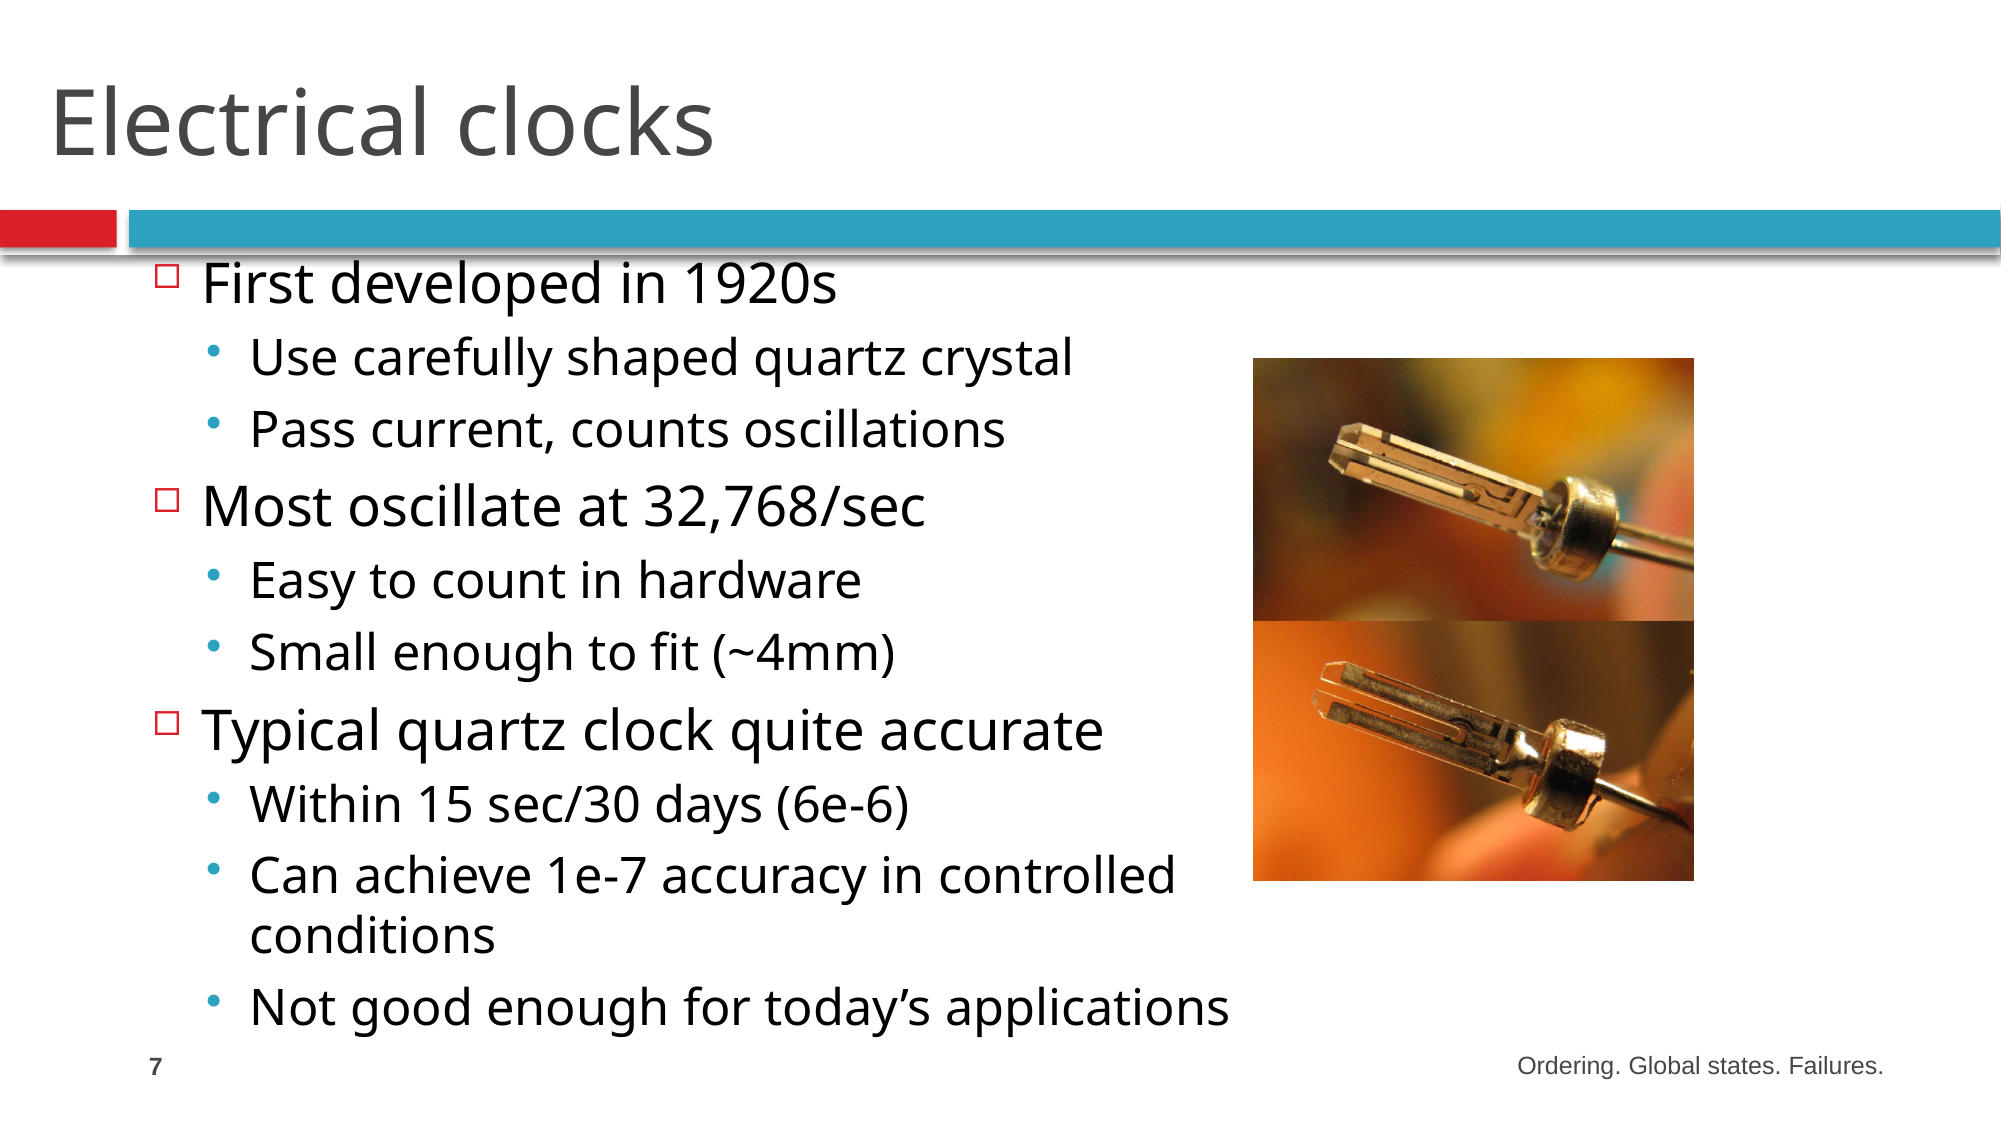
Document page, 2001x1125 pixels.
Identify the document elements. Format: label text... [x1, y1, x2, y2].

footer Ordering. Global states. Failures. [1133, 1042, 1900, 1103]
slide_number 7 [134, 1042, 568, 1103]
title Electrical clocks [33, 37, 1967, 200]
list First developed in 1920s Use carefully shaped quartz crystal Pass current, counts oscillations Most oscillate at 32,768/sec Easy to count in hardware Small enough to fit (~4mm) Typical quartz clock quite accurate Within 15 sec/30 days (6e-6) Can achieve 1e-7 accuracy in controlled conditions Not good enough for today’s applications [137, 239, 1388, 1050]
picture [1253, 358, 1695, 882]
